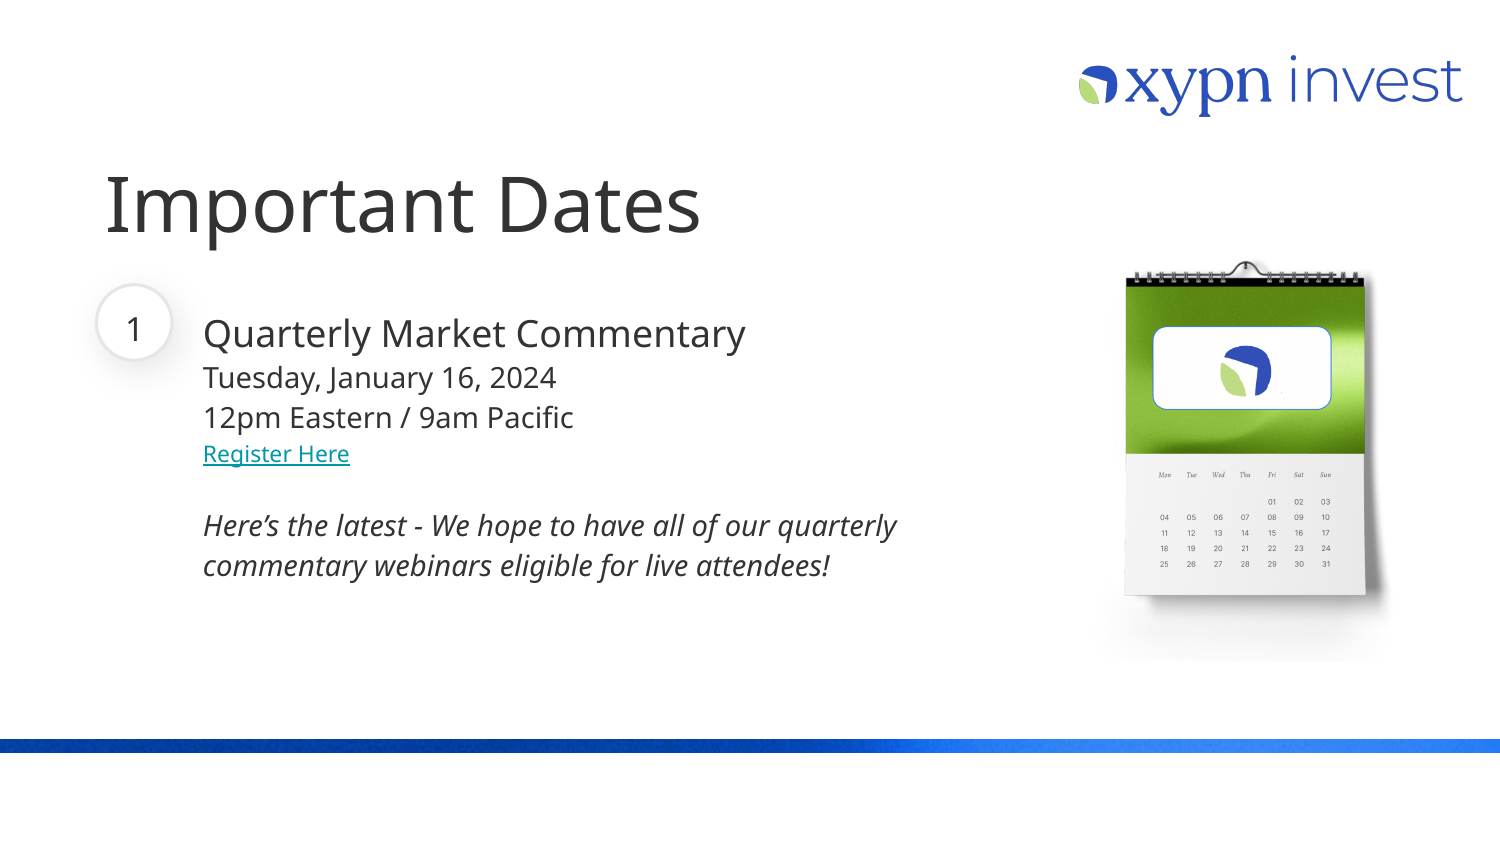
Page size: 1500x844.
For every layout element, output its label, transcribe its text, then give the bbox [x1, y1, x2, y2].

picture [981, 205, 1492, 716]
picture [1052, 36, 1490, 136]
title Important Dates [90, 140, 1390, 285]
text_box Quarterly Market Commentary Tuesday, January 16, 2024 12pm Eastern / 9am Pacific Register Here Here’s the latest - We hope to have all of our quarterly commentary webinars eligible for live attendees! [191, 297, 976, 358]
picture [0, 739, 1500, 753]
text_box 1 [124, 302, 150, 349]
text_box [96, 285, 172, 361]
